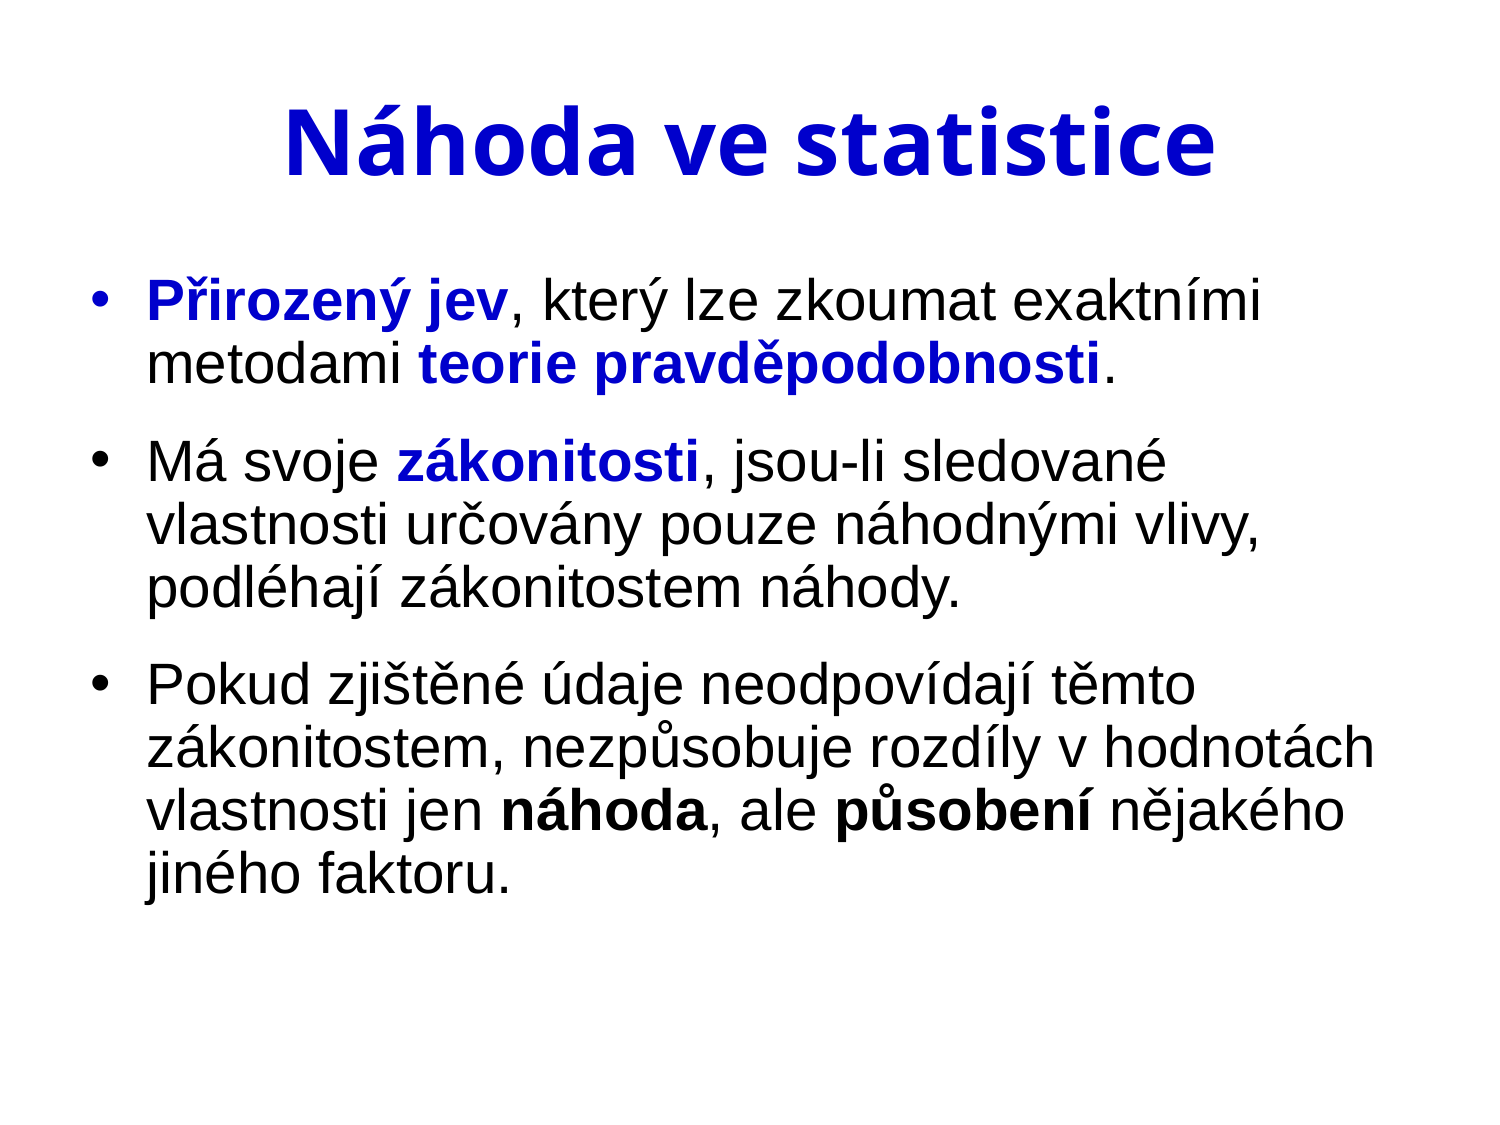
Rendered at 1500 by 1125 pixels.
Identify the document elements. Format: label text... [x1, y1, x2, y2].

list Přirozený jev, který lze zkoumat exaktními metodami teorie pravděpodobnosti. Má svoje zákonitosti, jsou-li sledované vlastnosti určovány pouze náhodnými vlivy, podléhají zákonitostem náhody. Pokud zjištěné údaje neodpovídají těmto zákonitostem, nezpůsobuje rozdíly v hodnotách vlastnosti jen náhoda, ale působení nějakého jiného faktoru. [75, 262, 1425, 1005]
title Náhoda ve statistice [75, 45, 1425, 233]
